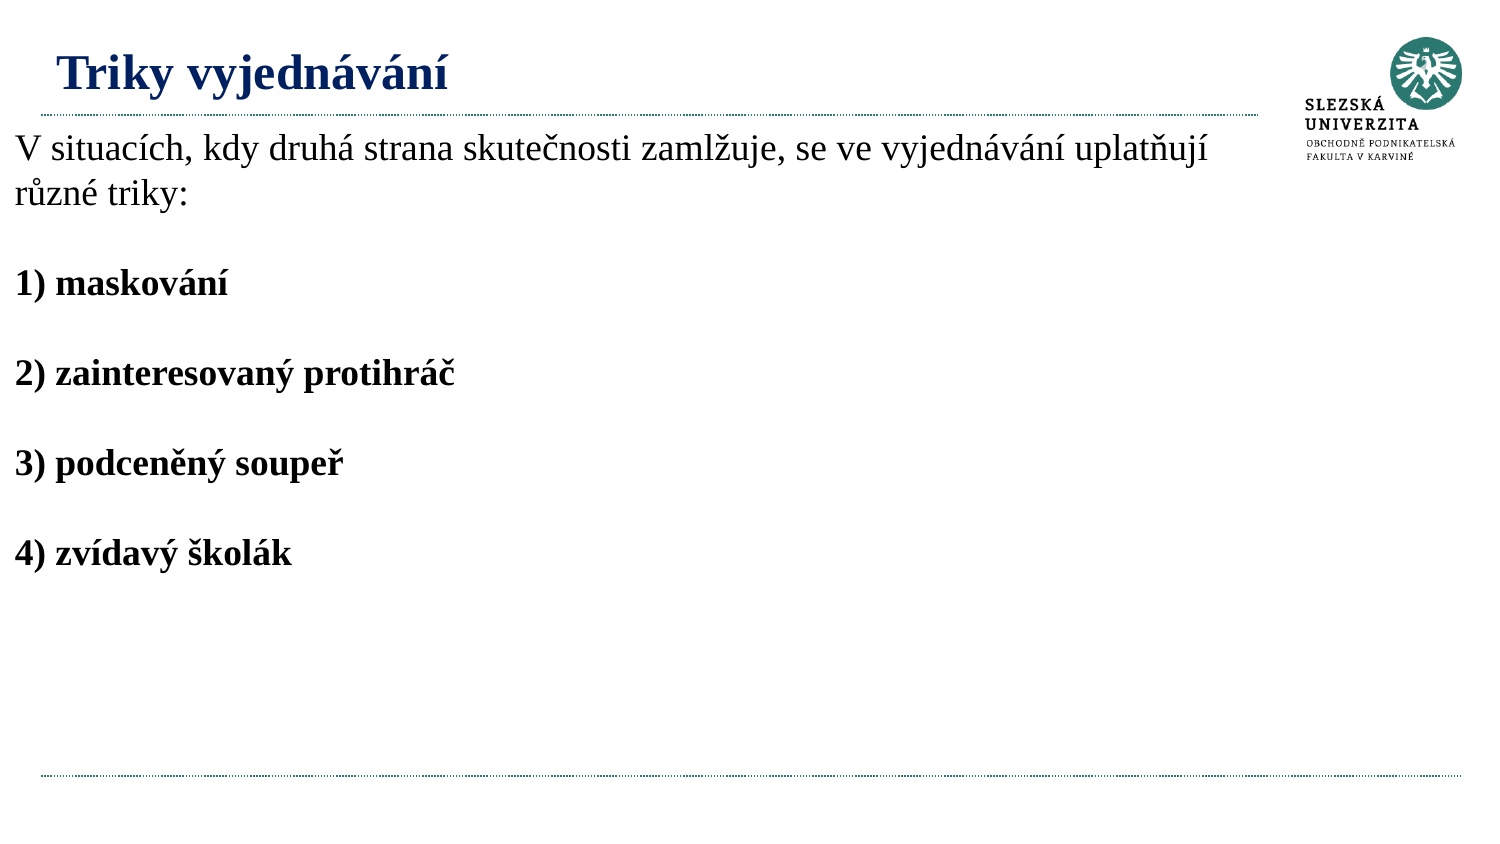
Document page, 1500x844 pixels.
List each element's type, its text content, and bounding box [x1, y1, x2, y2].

text_box V situacích, kdy druhá strana skutečnosti zamlžuje, se ve vyjednávání uplatňují různé triky: 1) maskování 2) zainteresovaný protihráč 3) podceněný soupeř 4) zvídavý školák [0, 115, 1329, 625]
title Triky vyjednávání [41, 32, 786, 115]
picture [1305, 37, 1462, 160]
